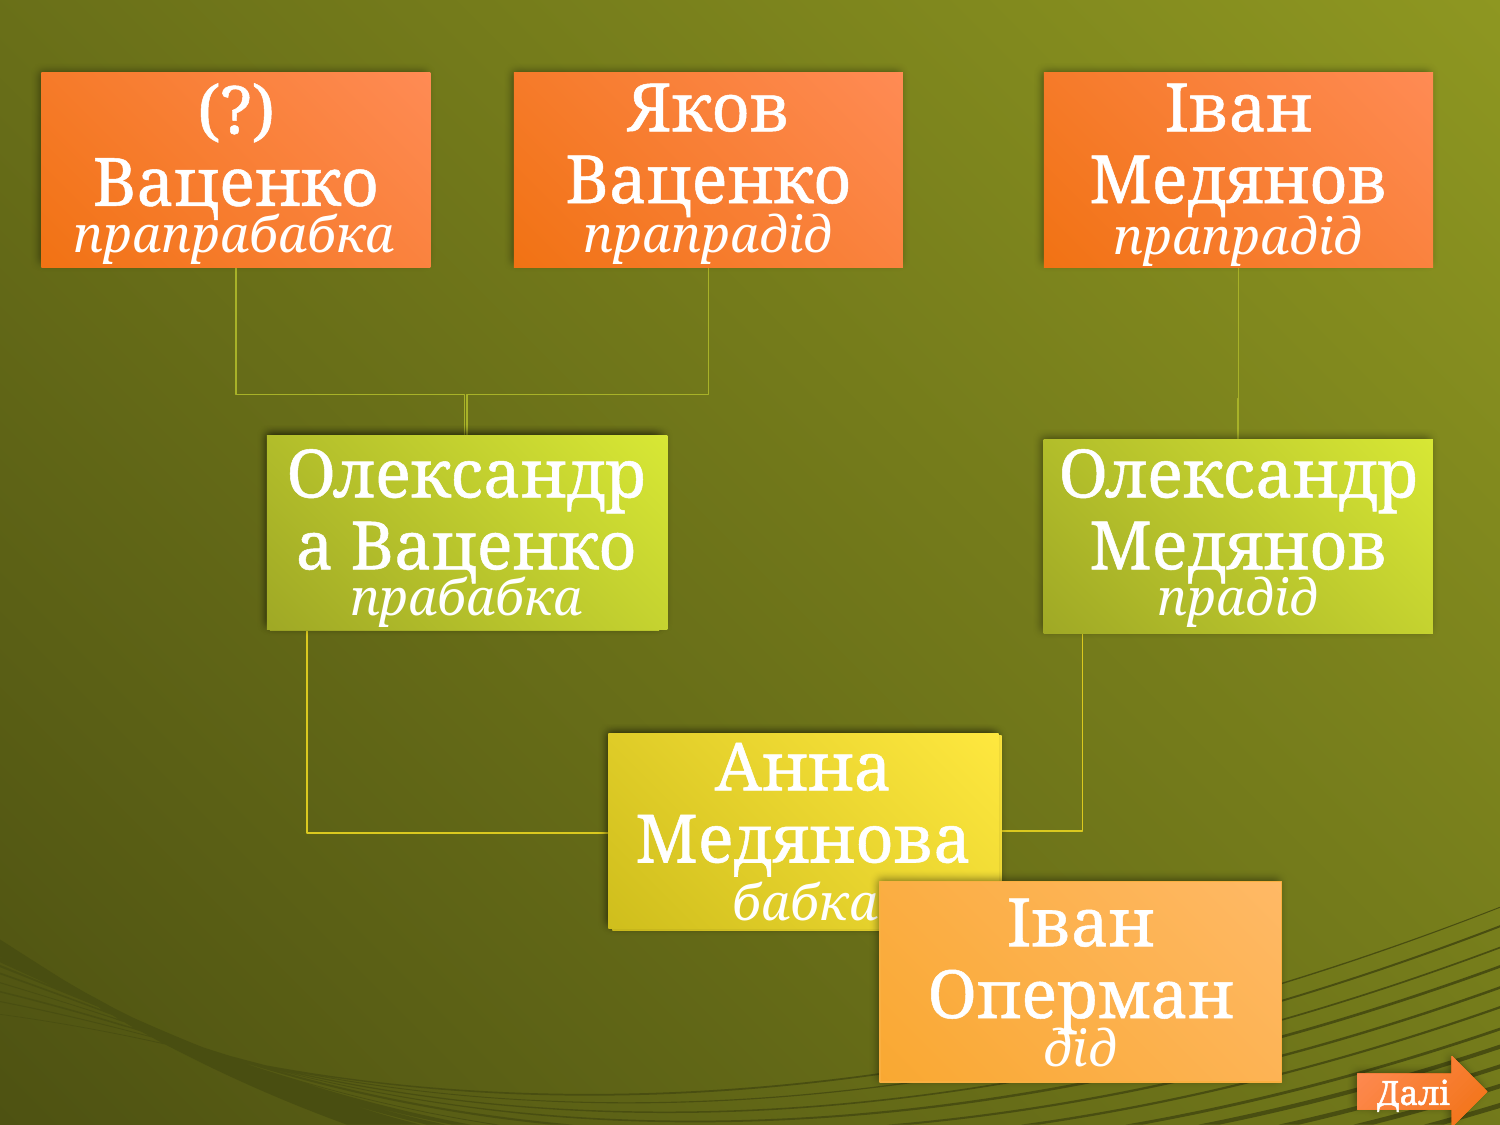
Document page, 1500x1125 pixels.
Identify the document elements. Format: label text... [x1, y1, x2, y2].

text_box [879, 881, 1282, 1087]
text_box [1043, 432, 1434, 635]
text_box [607, 725, 999, 940]
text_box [41, 18, 1483, 1095]
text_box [513, 66, 904, 273]
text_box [265, 432, 668, 635]
text_box Далі [1357, 1090, 1488, 1125]
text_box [41, 68, 432, 273]
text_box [1043, 66, 1434, 274]
